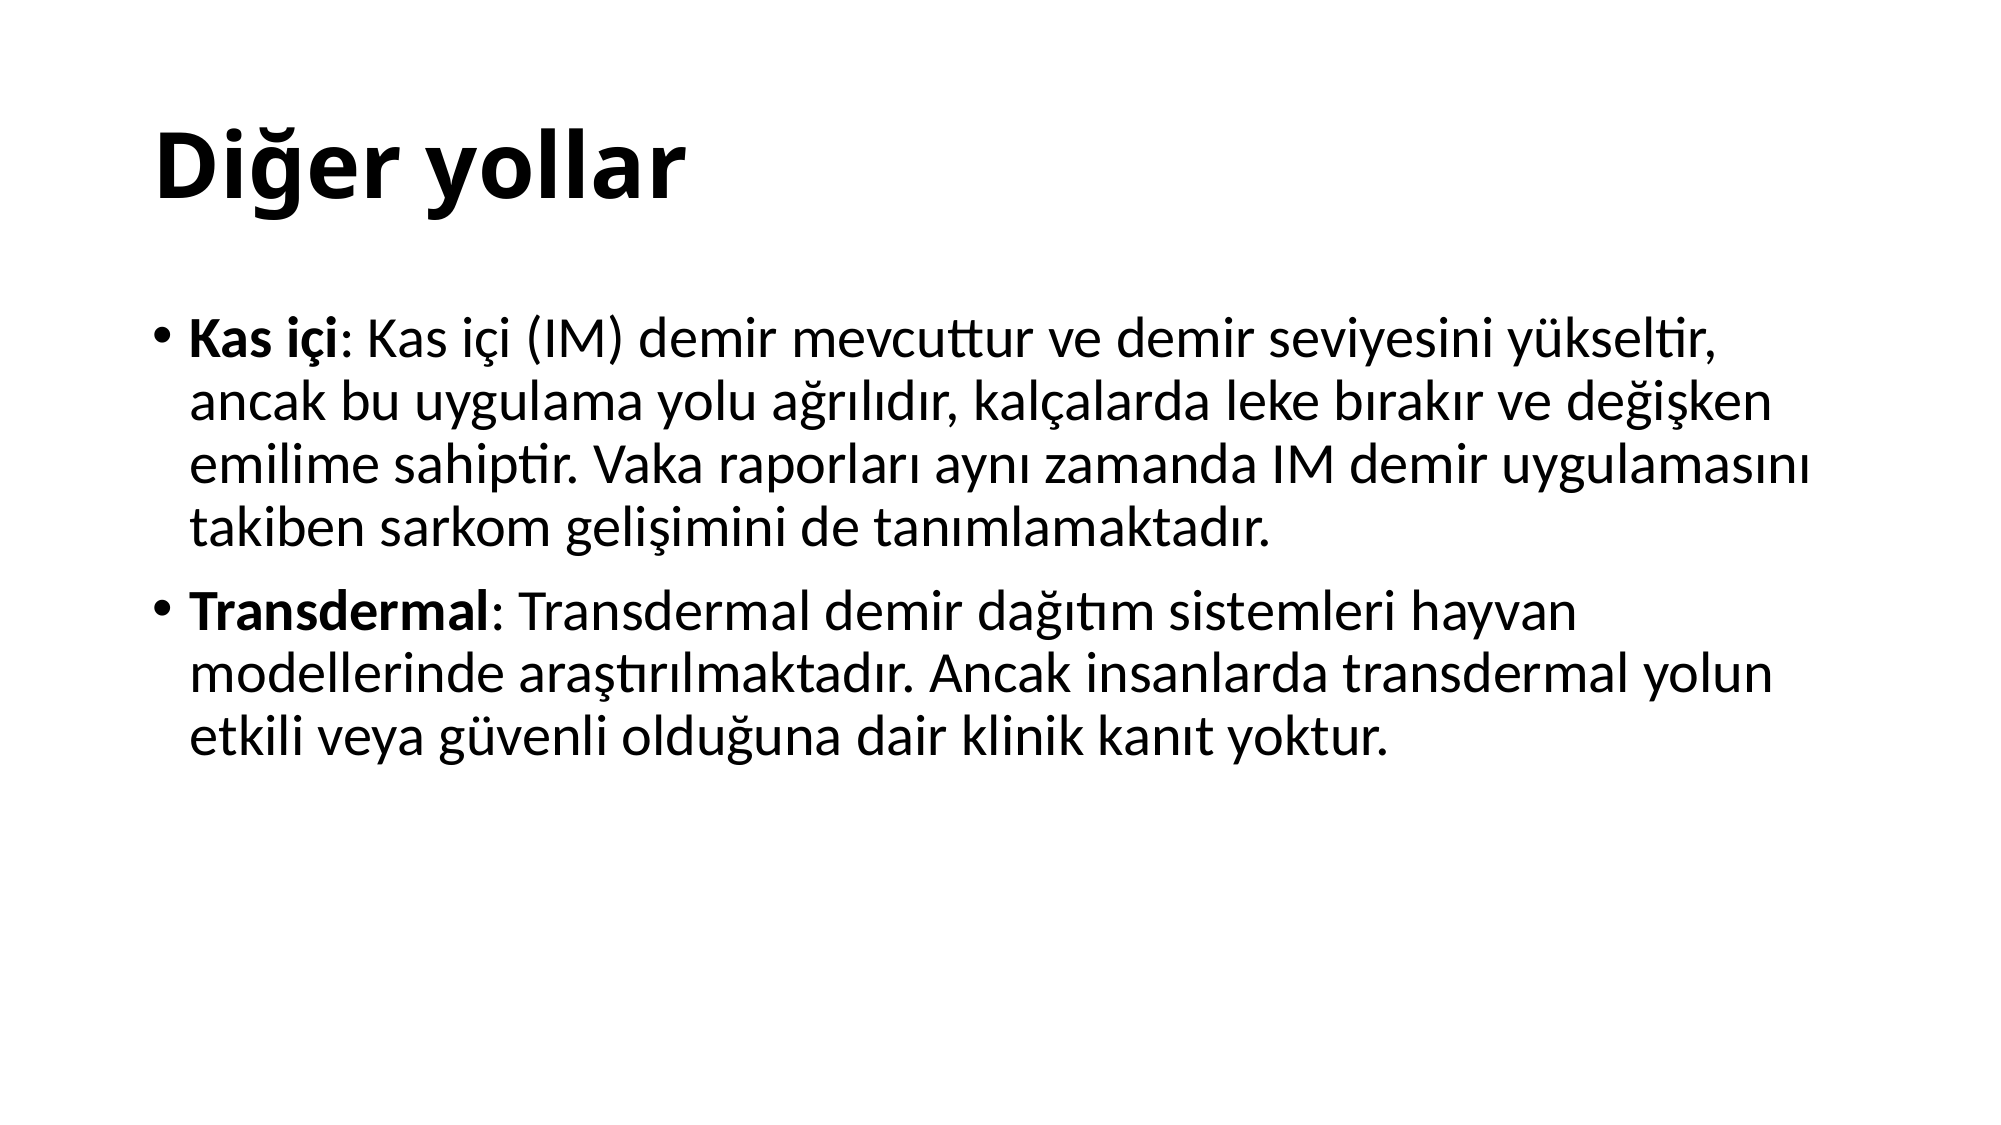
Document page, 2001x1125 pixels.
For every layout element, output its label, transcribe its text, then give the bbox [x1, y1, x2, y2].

list Kas içi: Kas içi (IM) demir mevcuttur ve demir seviyesini yükseltir, ancak bu uygulama yolu ağrılıdır, kalçalarda leke bırakır ve değişken emilime sahiptir. Vaka raporları aynı zamanda IM demir uygulamasını takiben sarkom gelişimini de tanımlamaktadır. Transdermal: Transdermal demir dağıtım sistemleri hayvan modellerinde araştırılmaktadır. Ancak insanlarda transdermal yolun etkili veya güvenli olduğuna dair klinik kanıt yoktur. [137, 299, 1863, 1014]
title Diğer yollar [137, 59, 1863, 278]
